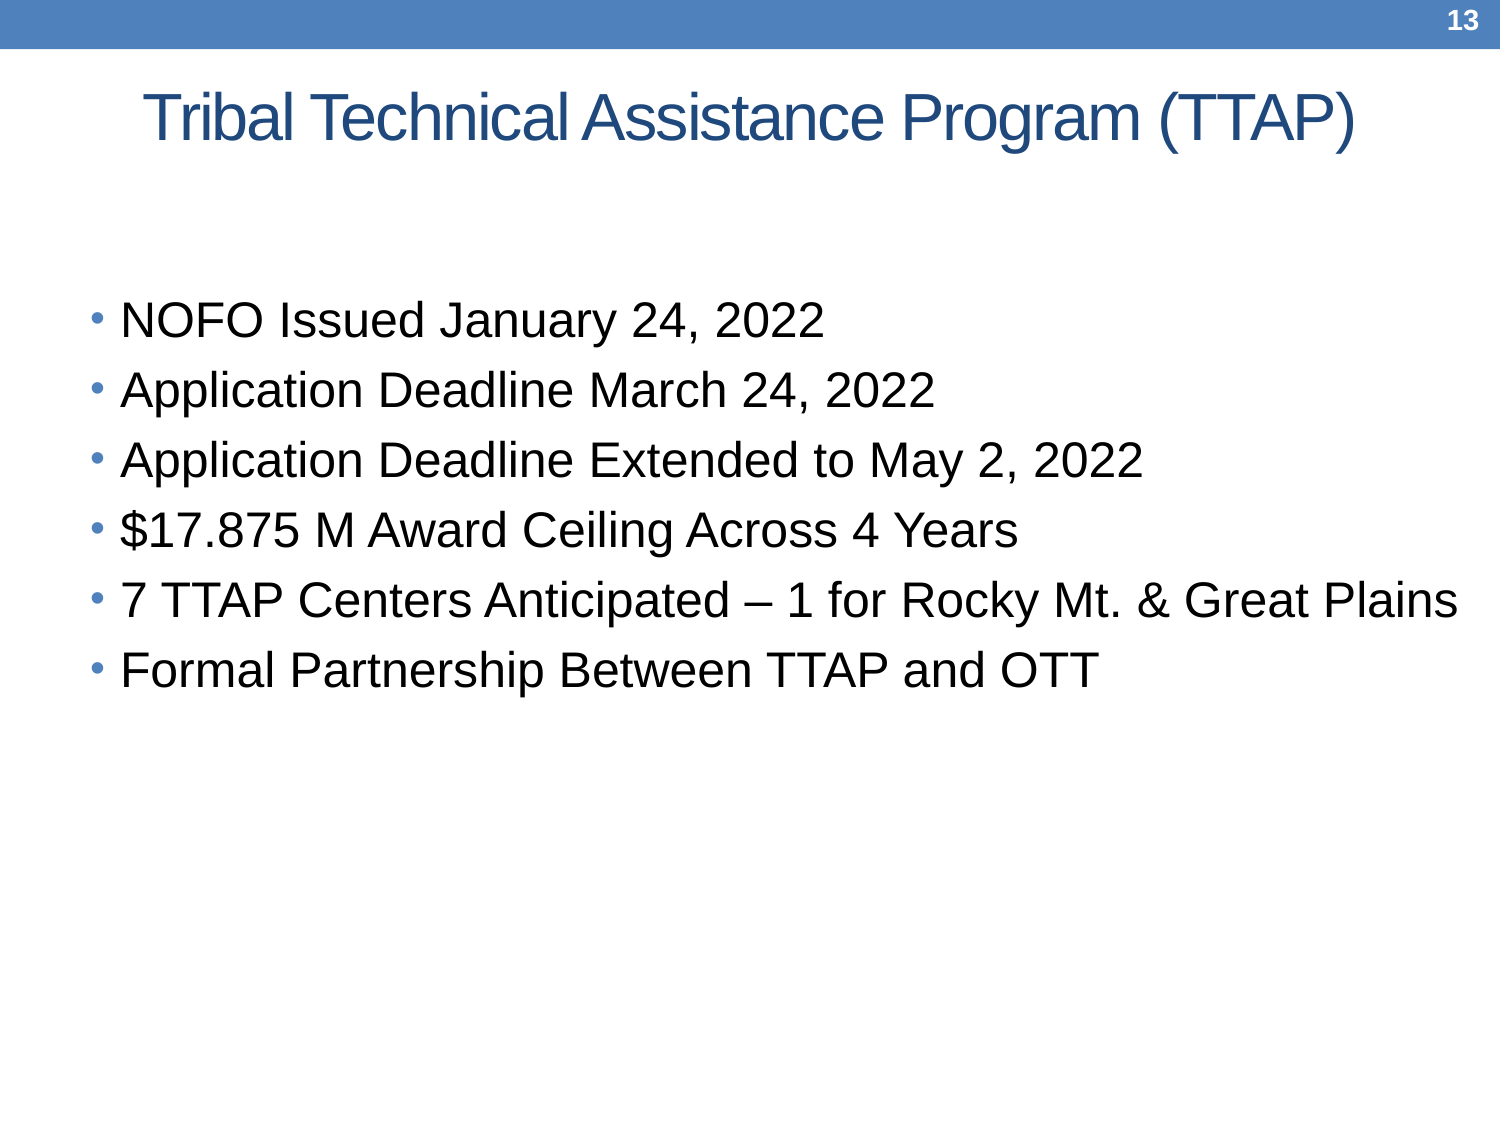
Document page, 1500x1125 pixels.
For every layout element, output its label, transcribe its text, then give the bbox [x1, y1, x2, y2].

slide_number 13 [1319, 0, 1495, 46]
list NOFO Issued January 24, 2022 Application Deadline March 24, 2022 Application Deadline Extended to May 2, 2022 $17.875 M Award Ceiling Across 4 Years 7 TTAP Centers Anticipated – 1 for Rocky Mt. & Great Plains Formal Partnership Between TTAP and OTT [75, 210, 1495, 1011]
title Tribal Technical Assistance Program (TTAP) [75, 40, 1425, 187]
